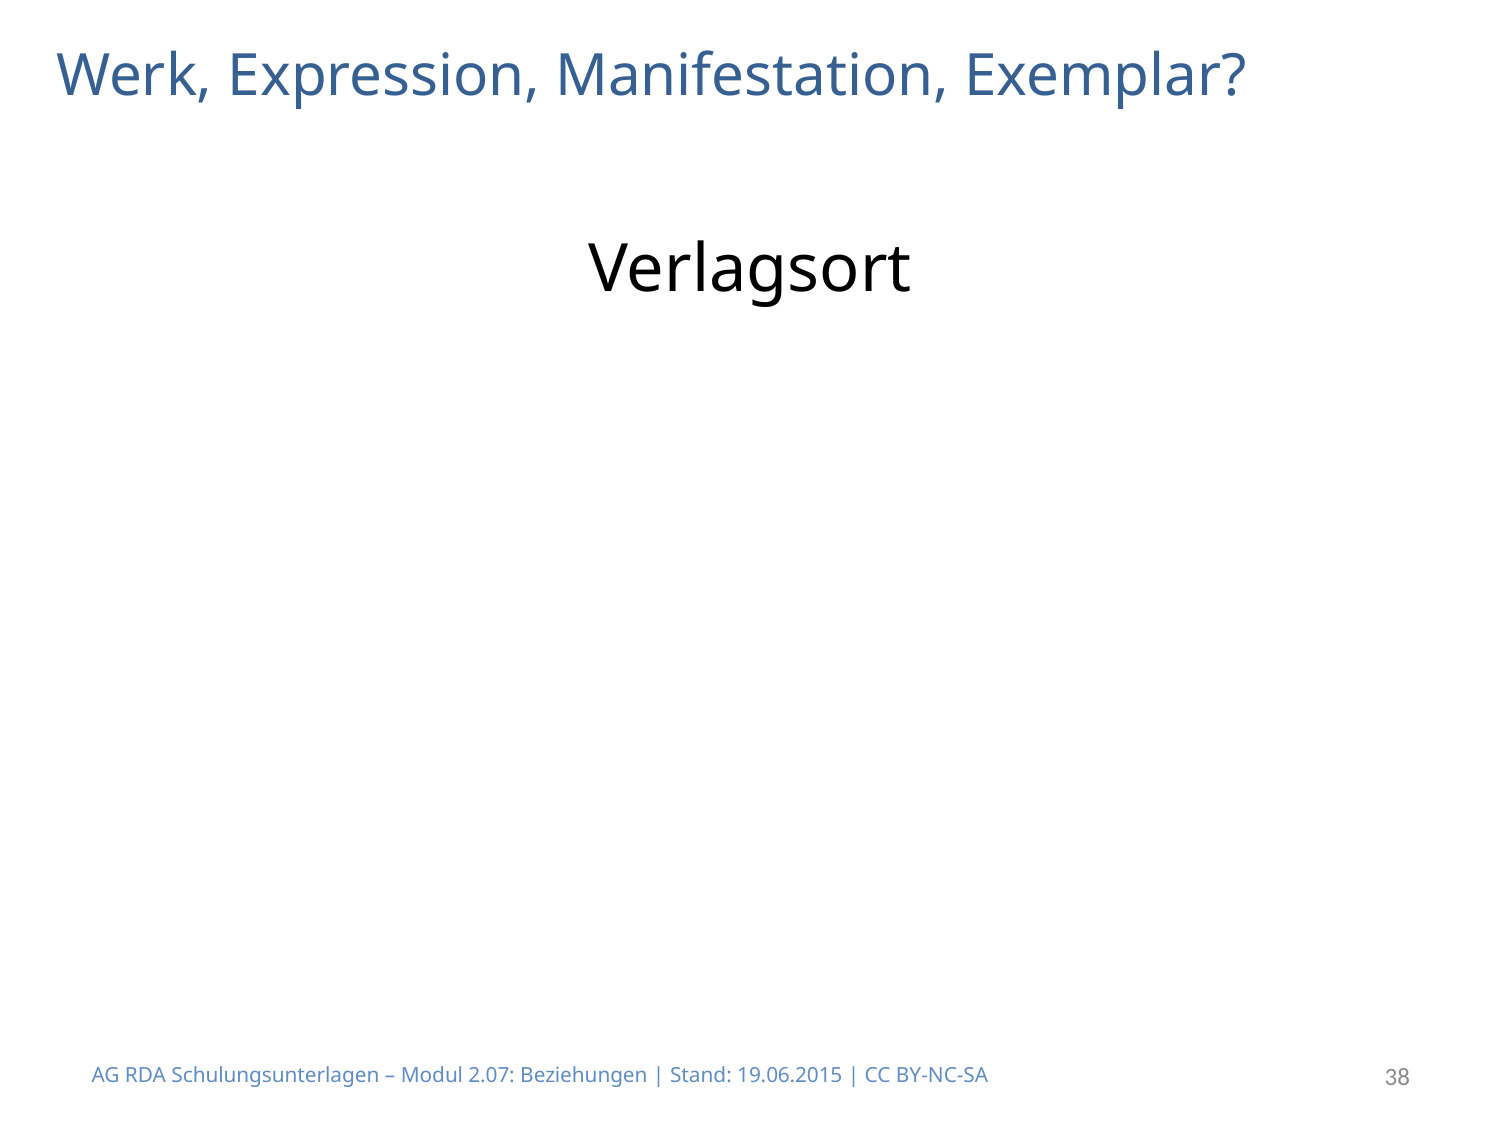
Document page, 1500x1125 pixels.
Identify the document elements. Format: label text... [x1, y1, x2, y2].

slide_number 38 [1187, 1045, 1425, 1106]
footer AG RDA Schulungsunterlagen – Modul 2.07: Beziehungen | Stand: 19.06.2015 | CC BY-NC-SA [76, 1045, 1081, 1106]
list Verlagsort [41, 137, 1459, 1035]
title Werk, Expression, Manifestation, Exemplar? [41, 30, 1459, 114]
